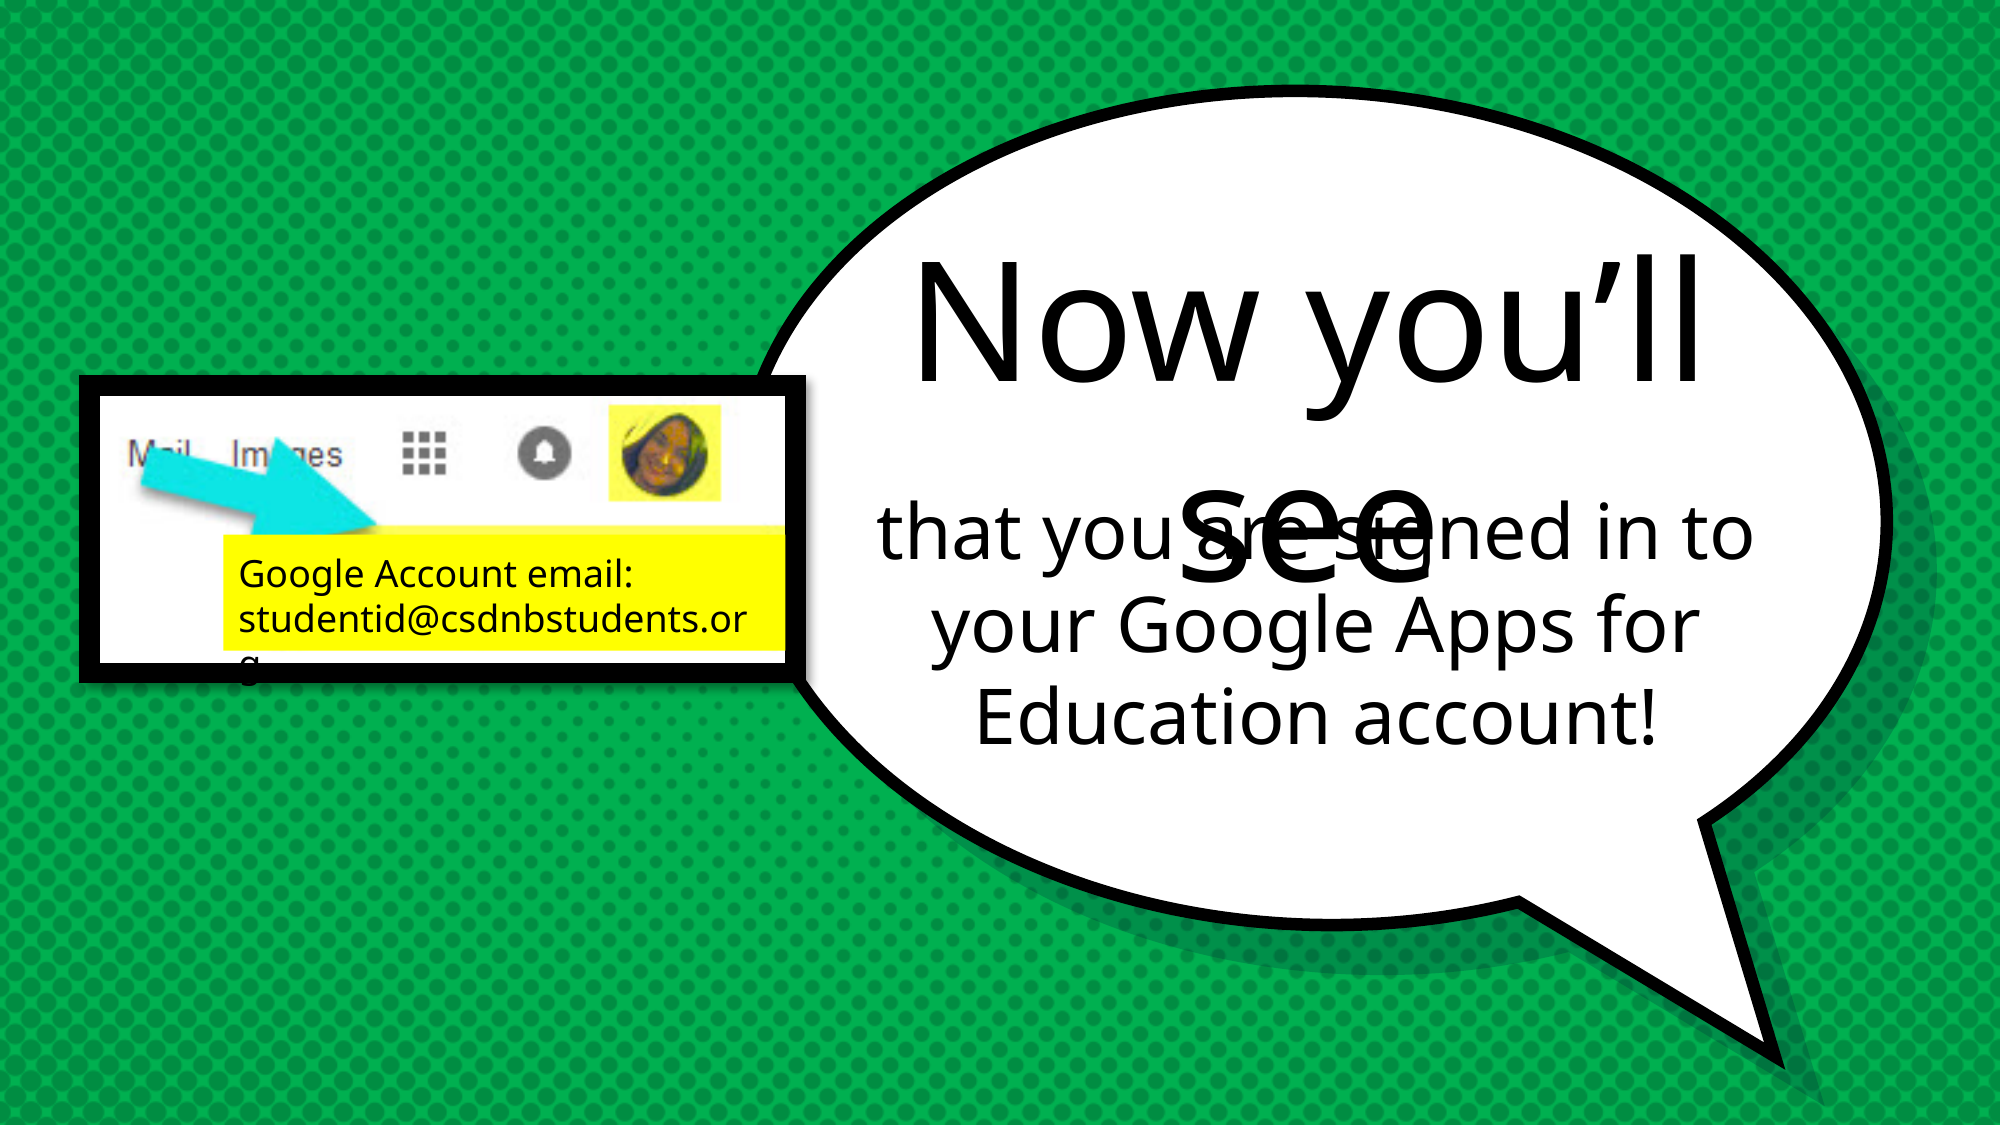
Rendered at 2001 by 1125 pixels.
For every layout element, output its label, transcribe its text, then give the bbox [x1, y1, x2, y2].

picture [99, 395, 786, 663]
title Now you’ll see [766, 212, 1850, 617]
subtitle that you are signed in to your Google Apps for Education account! [833, 462, 1800, 777]
